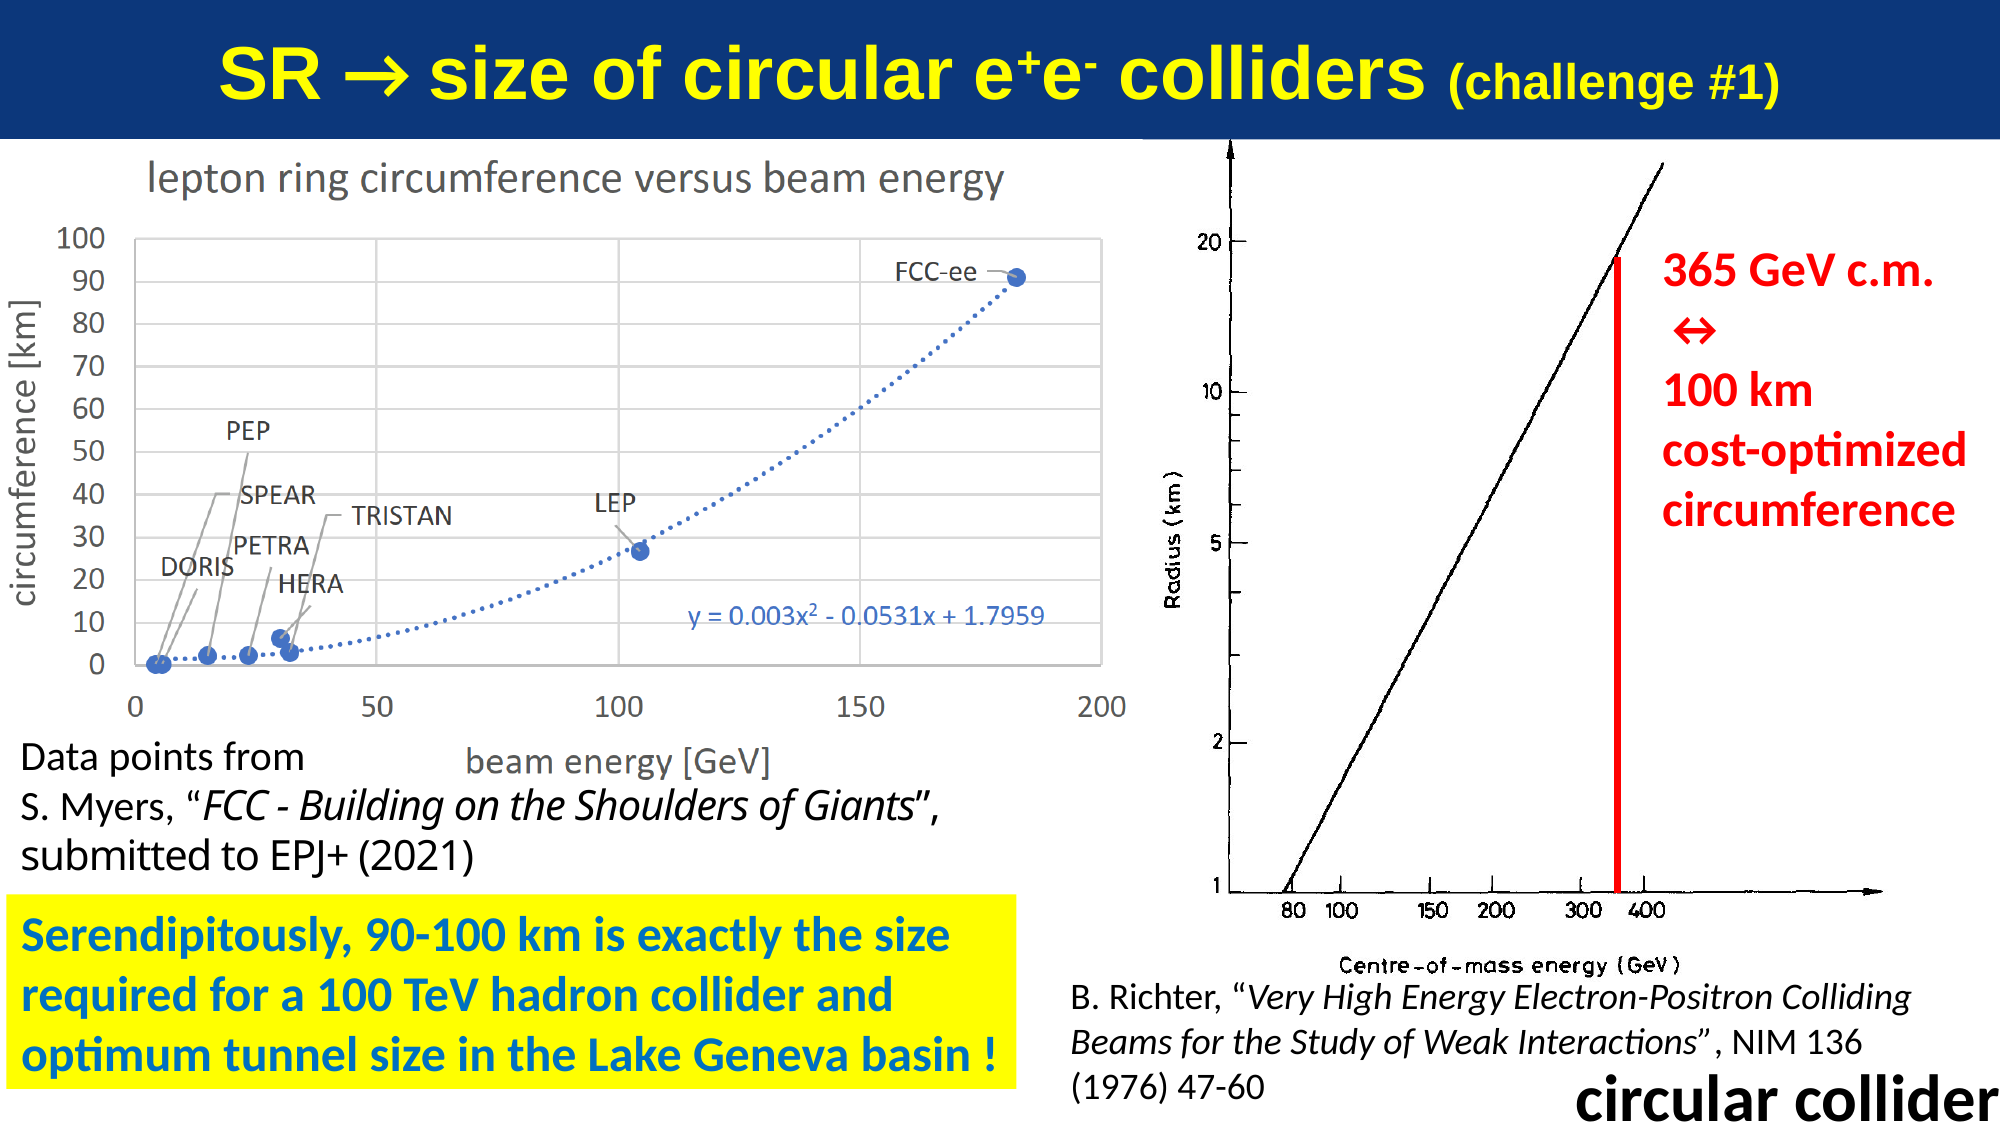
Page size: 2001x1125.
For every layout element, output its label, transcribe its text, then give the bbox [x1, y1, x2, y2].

text_box Serendipitously, 90-100 km is exactly the size required for a 100 TeV hadron collider and optimum tunnel size in the Lake Geneva basin ! [6, 894, 1017, 1089]
text_box SR → size of circular e+e- colliders (challenge #1) [0, 0, 2000, 140]
text_box circular colliders [1560, 1047, 2000, 1125]
text_box B. Richter, “Very High Energy Electron-Positron Colliding Beams for the Study of Weak Interactions”, NIM 136 (1976) 47-60 [1055, 964, 1978, 1115]
text_box Data points from S. Myers, “FCC - Building on the Shoulders of Giants”, submitted to EPJ+ (2021) [5, 795, 966, 937]
picture [0, 104, 1955, 992]
